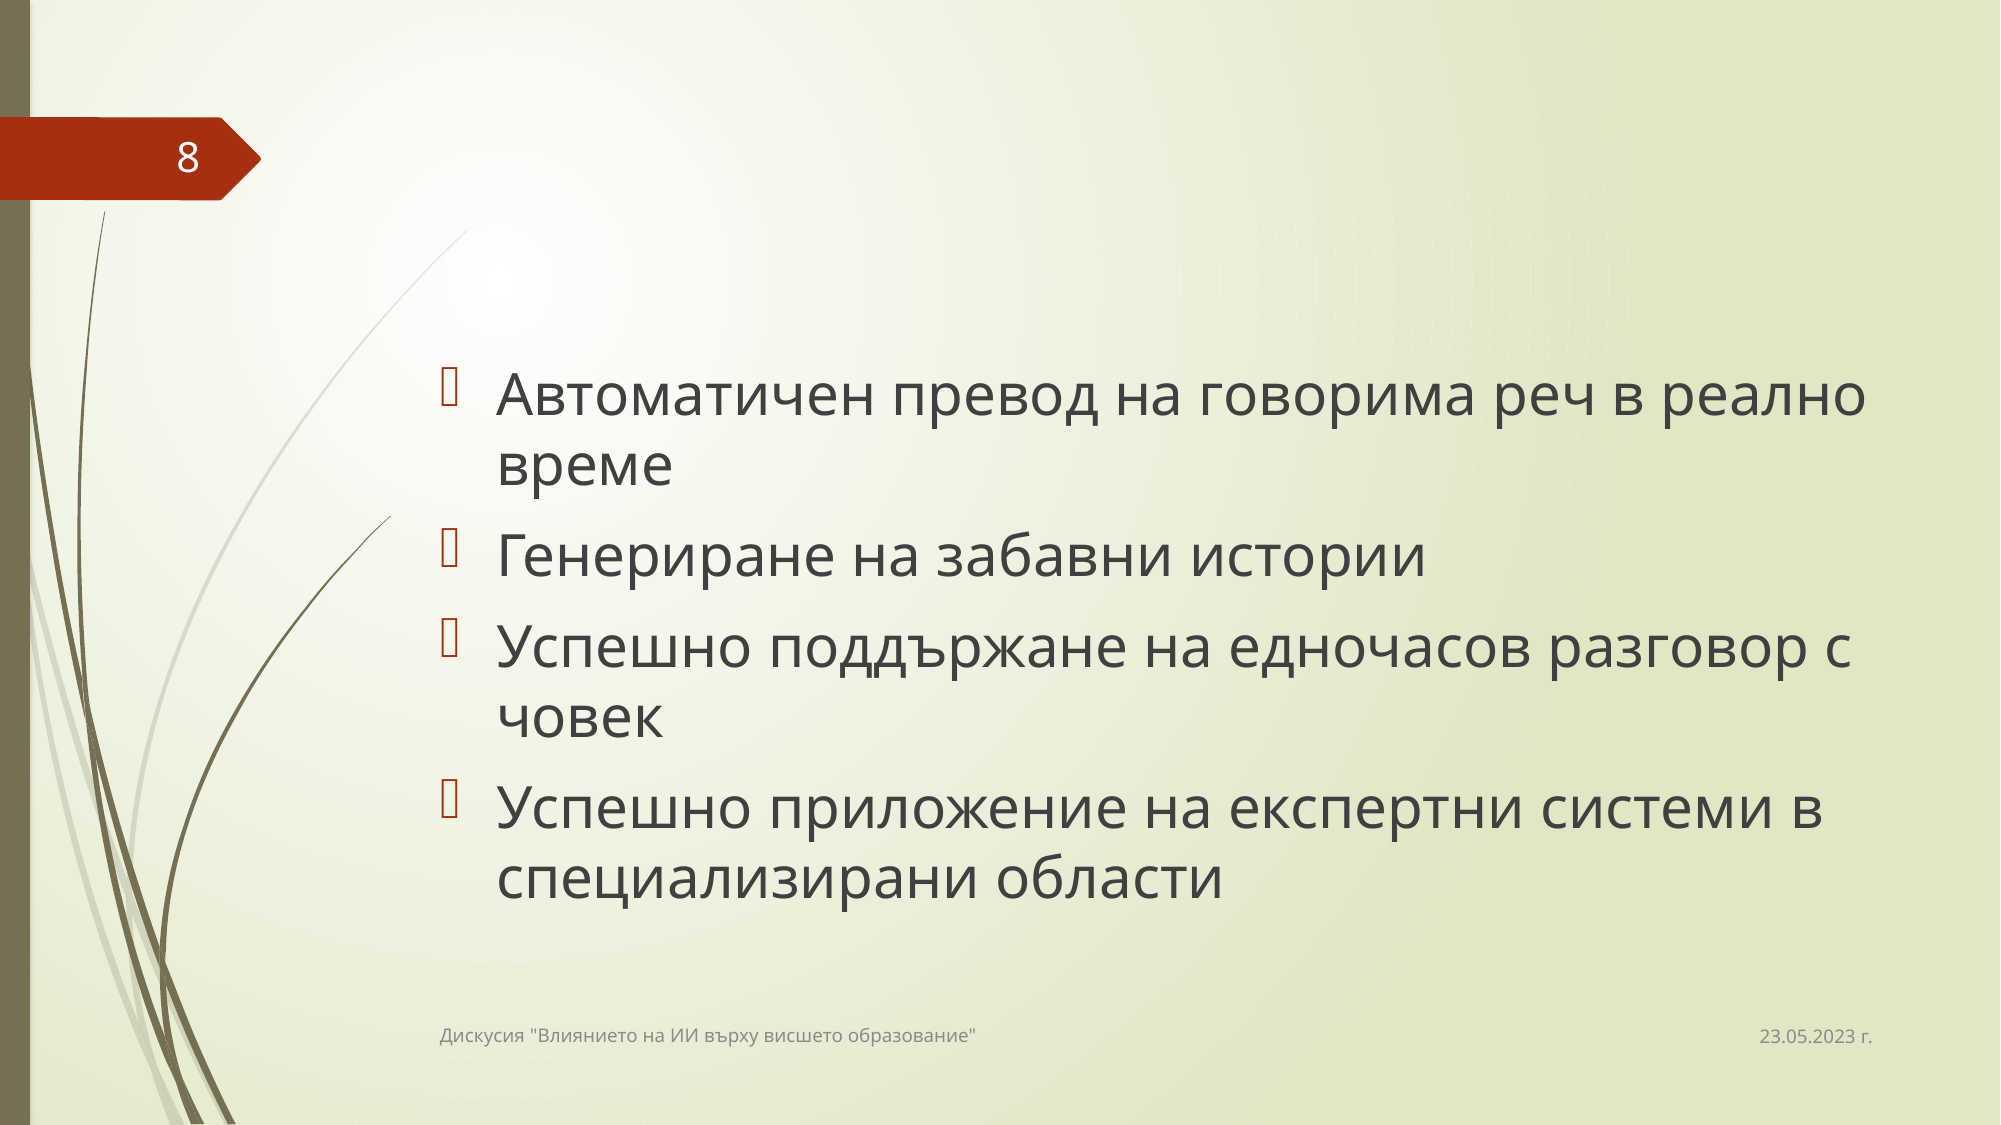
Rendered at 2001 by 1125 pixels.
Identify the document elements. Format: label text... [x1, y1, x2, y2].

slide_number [1699, 1005, 1888, 1067]
slide_number 8 [87, 129, 216, 190]
footer Дискусия "Влиянието на ИИ върху висшето образование" [424, 1006, 1675, 1067]
list Автоматичен превод на говорима реч в реално време Генериране на забавни истории Успешно поддържане на едночасов разговор с човек Успешно приложение на експертни системи в специализирани области [424, 350, 1888, 970]
